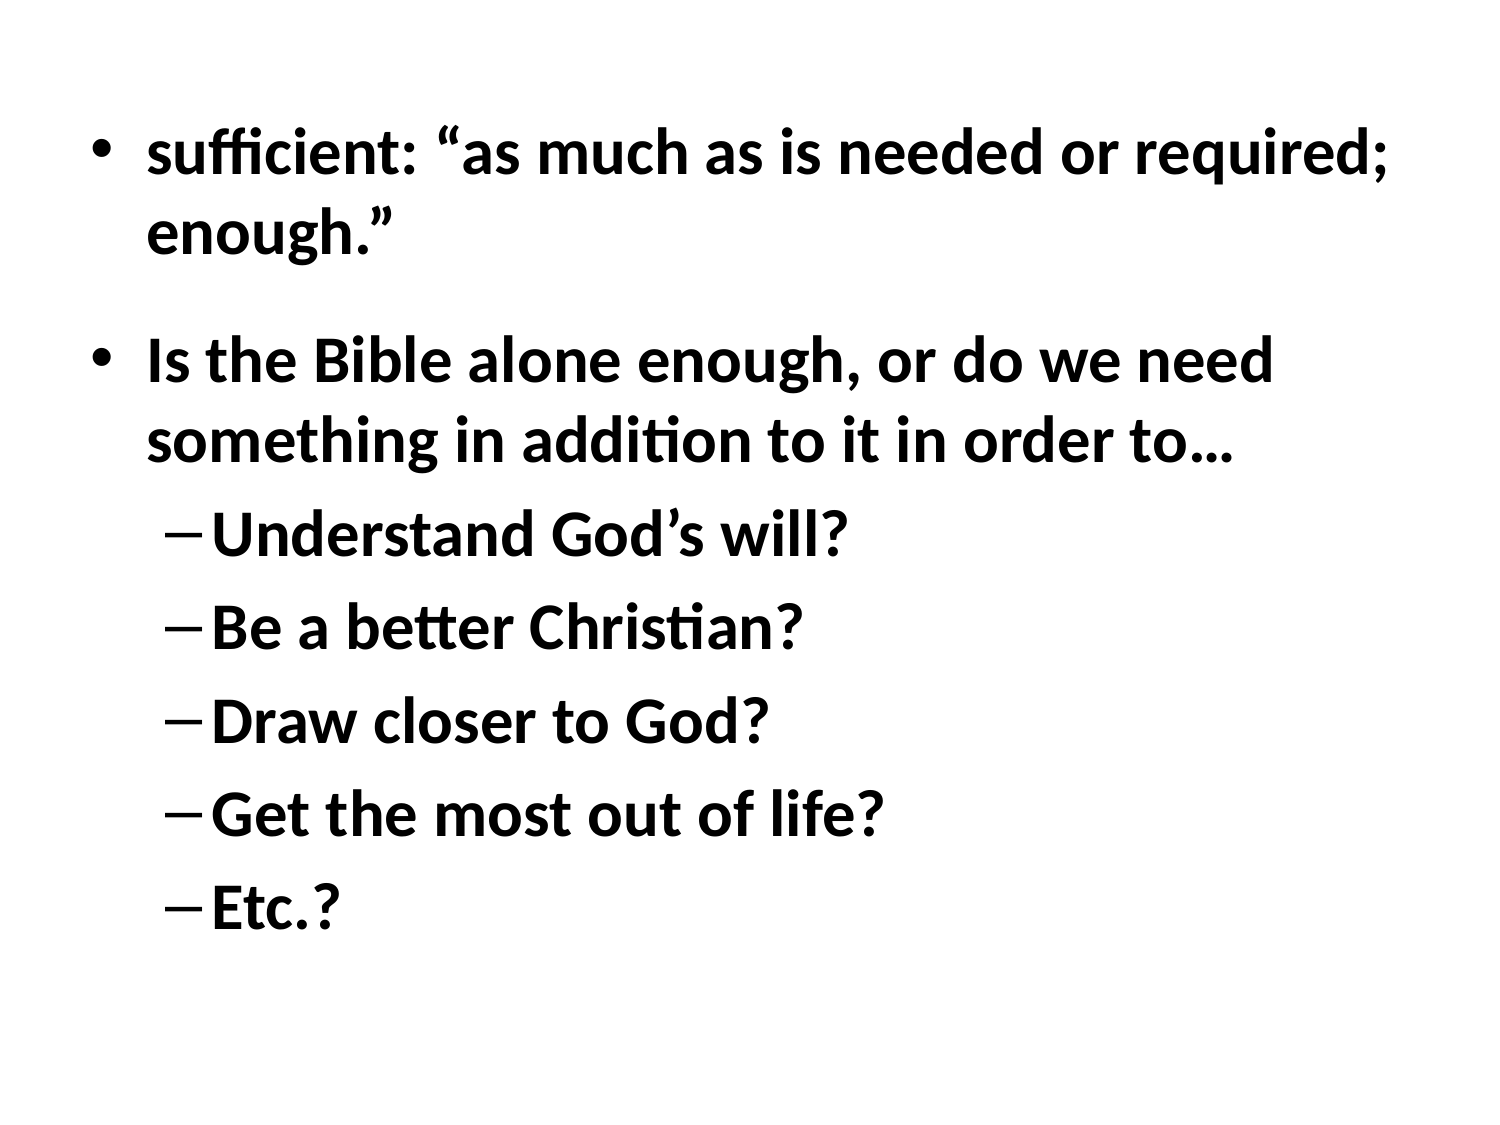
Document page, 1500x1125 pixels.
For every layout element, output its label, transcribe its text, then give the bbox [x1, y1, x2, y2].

list sufficient: “as much as is needed or required; enough.” Is the Bible alone enough, or do we need something in addition to it in order to… Understand God’s will? Be a better Christian? Draw closer to God? Get the most out of life? Etc.? [75, 99, 1425, 1005]
